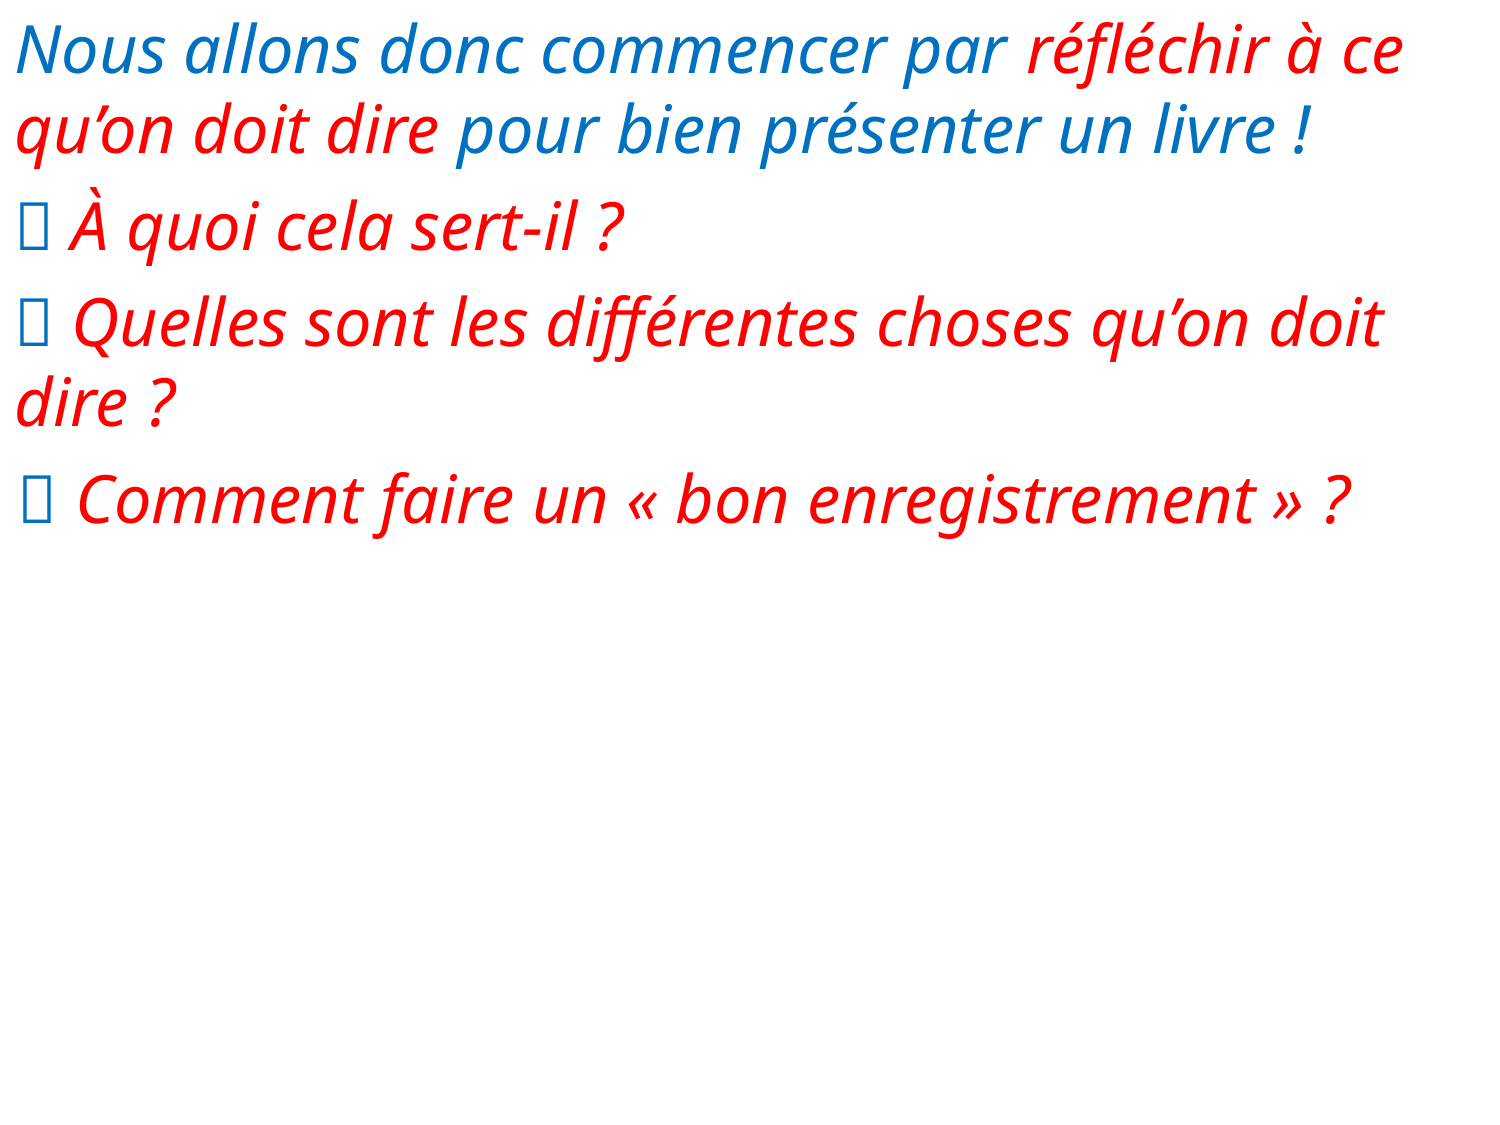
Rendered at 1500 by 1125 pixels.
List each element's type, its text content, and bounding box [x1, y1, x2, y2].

text_box  À quoi cela sert-il ? [0, 176, 1500, 272]
text_box Nous allons donc commencer par réfléchir à ce qu’on doit dire pour bien présenter un livre ! [0, 0, 1500, 175]
text_box  Comment faire un « bon enregistrement » ? [3, 449, 1500, 544]
text_box  Quelles sont les différentes choses qu’on doit dire ? [0, 272, 1500, 448]
